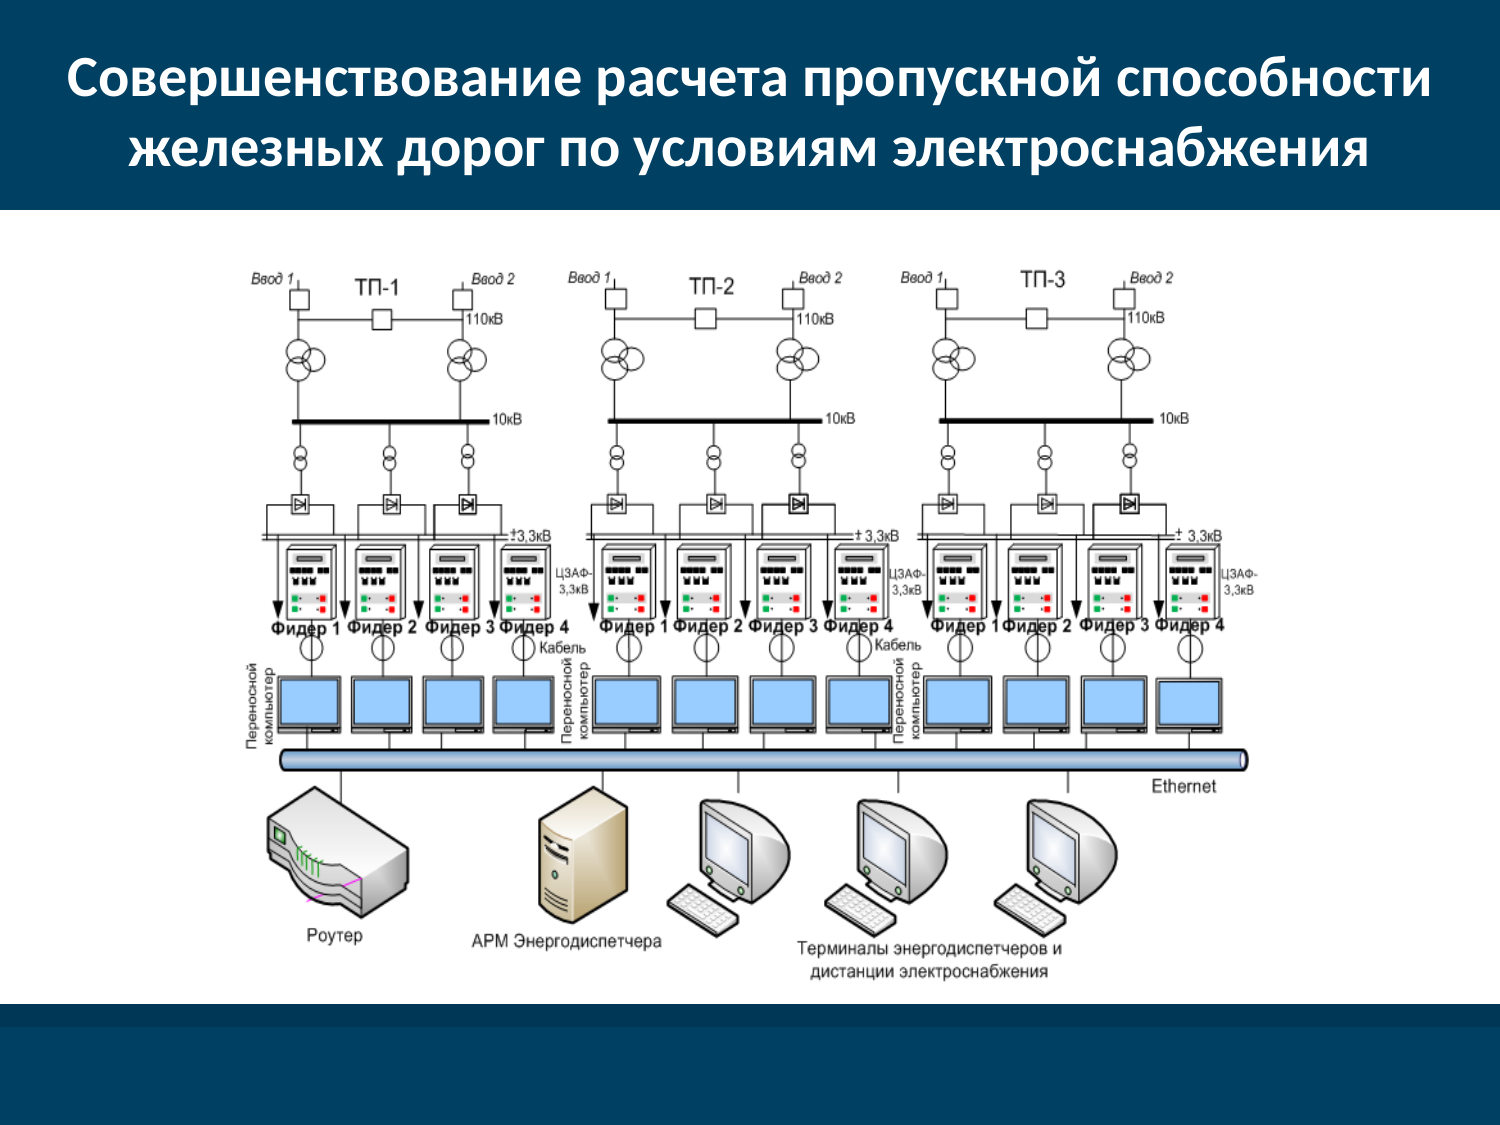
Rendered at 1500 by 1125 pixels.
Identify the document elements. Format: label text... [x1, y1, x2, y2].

text_box [0, 0, 1500, 210]
picture [241, 263, 1259, 983]
picture [0, 1004, 1500, 1125]
text_box Совершенствование расчета пропускной способности железных дорог по условиям электроснабжения [41, 30, 1459, 186]
